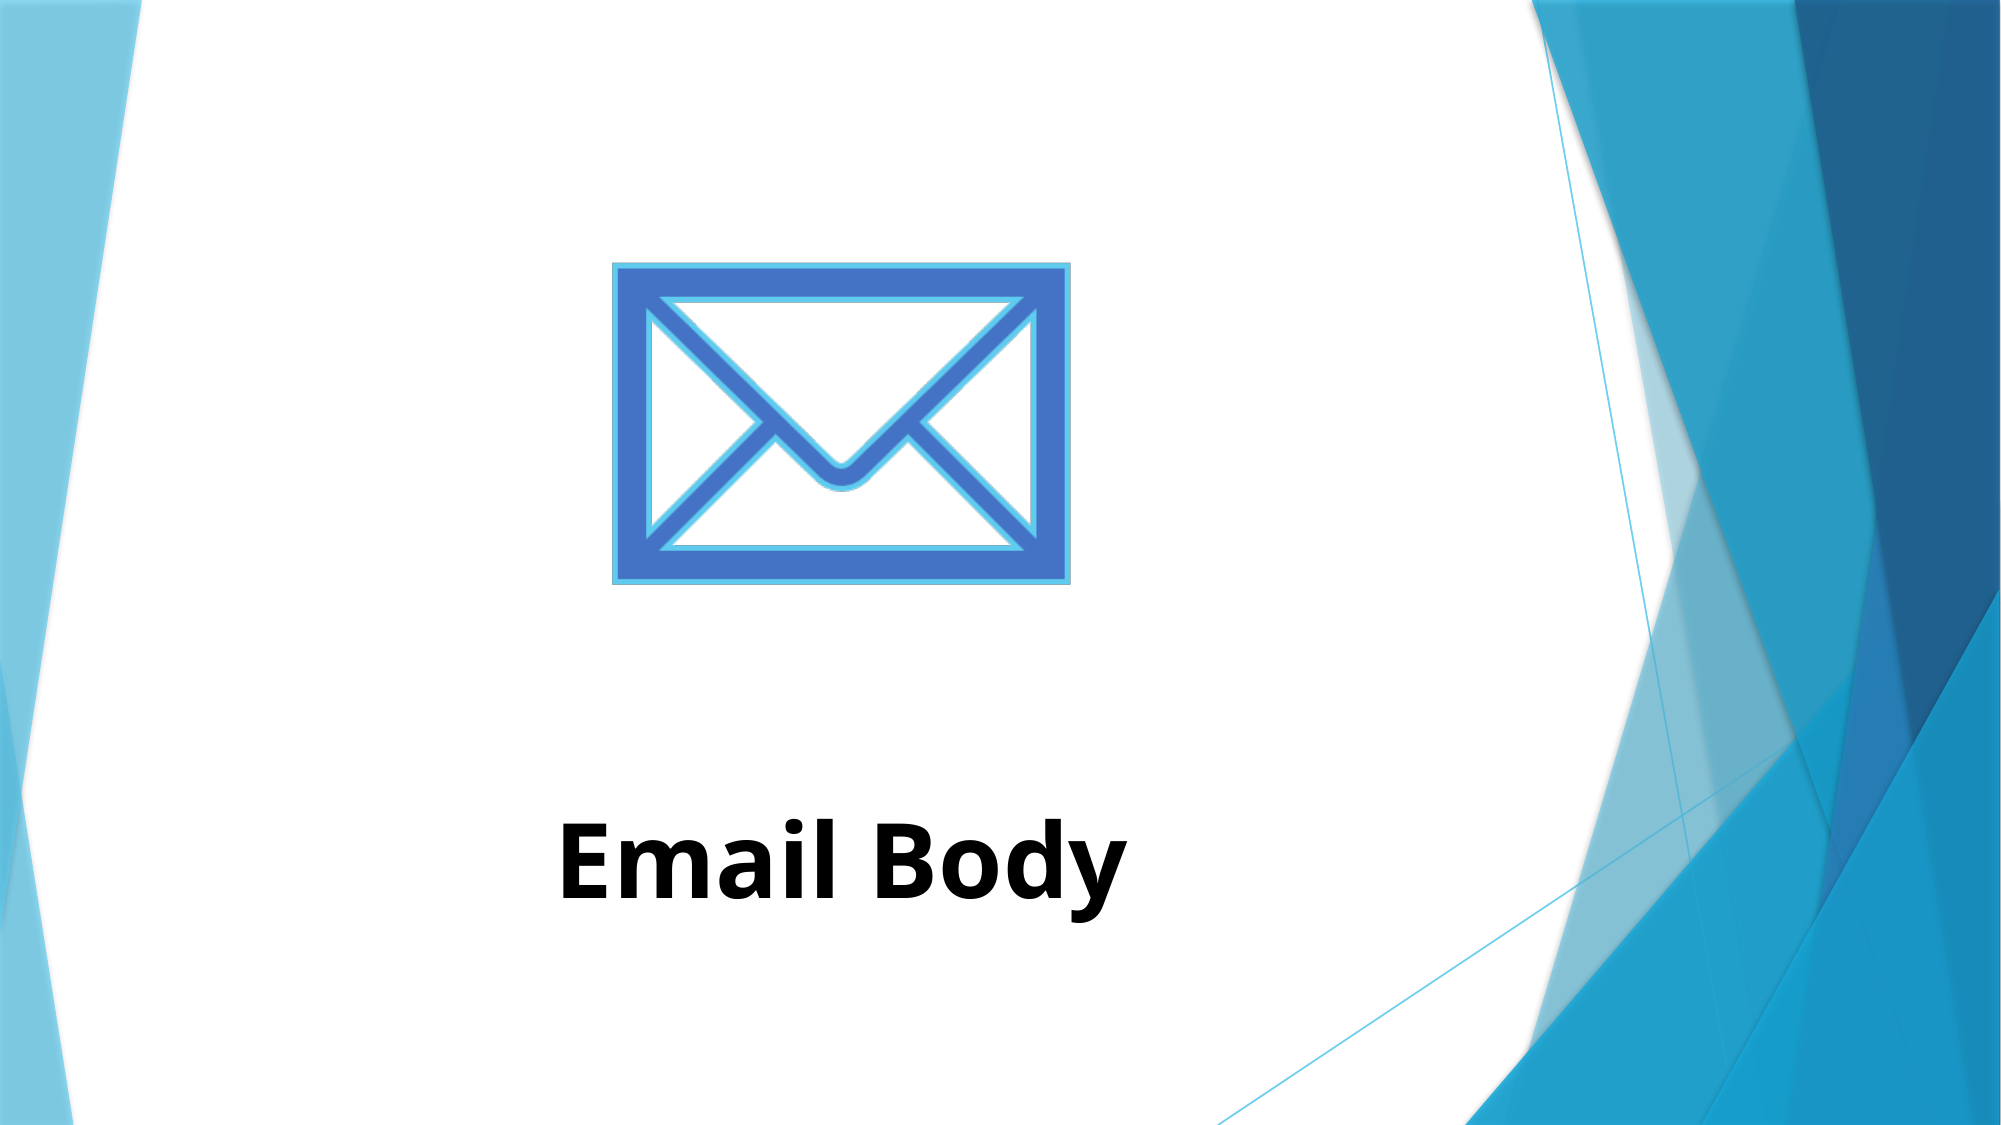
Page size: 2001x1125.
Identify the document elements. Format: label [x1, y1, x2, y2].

picture [570, 152, 1113, 695]
text_box [0, 0, 2000, 1125]
